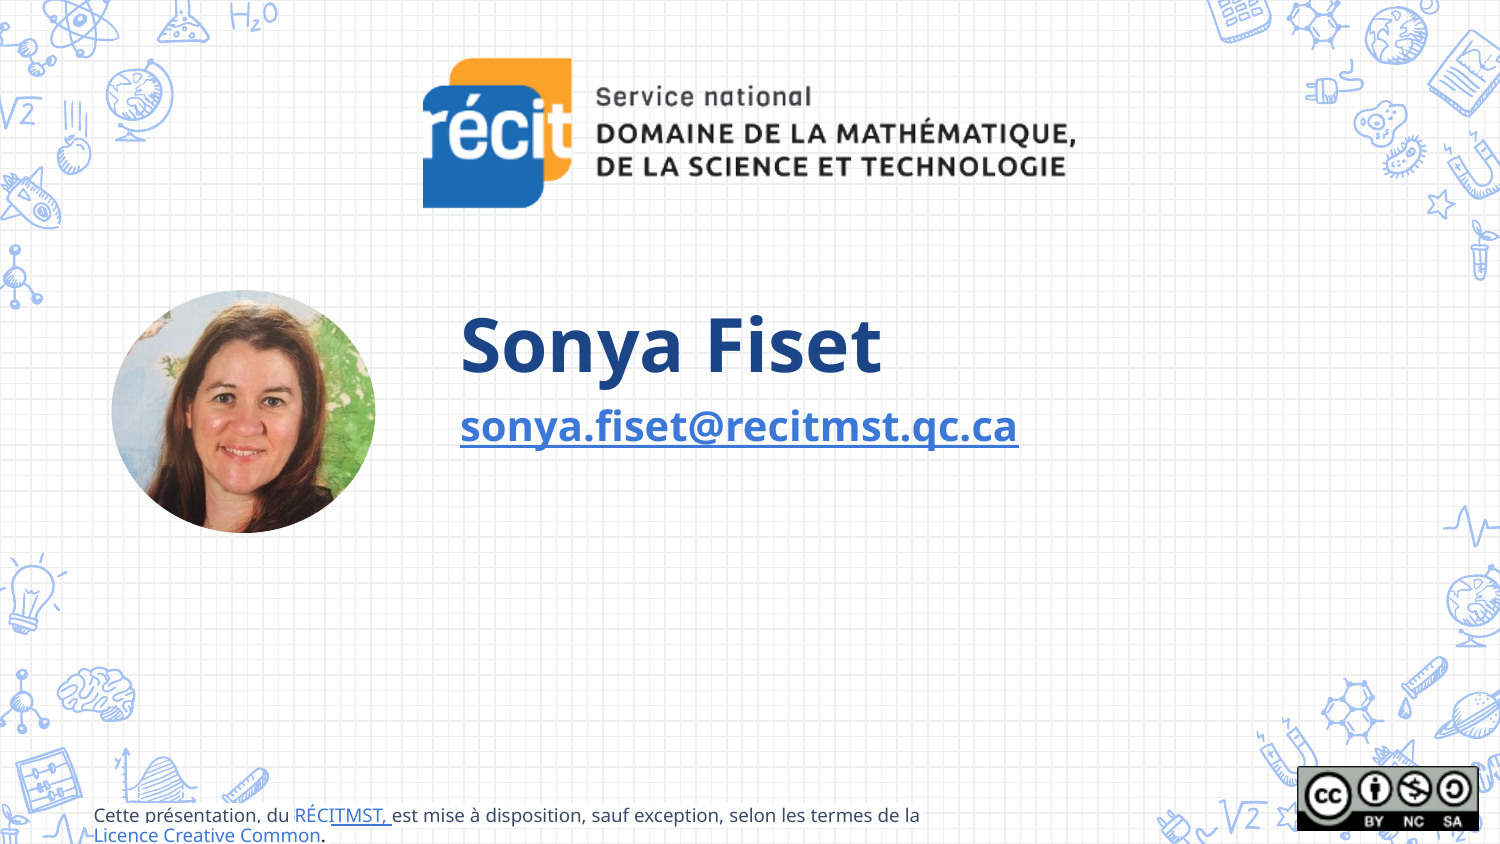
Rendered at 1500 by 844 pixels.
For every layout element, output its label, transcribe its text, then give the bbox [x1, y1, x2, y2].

picture [423, 40, 1077, 229]
picture [111, 289, 376, 534]
list Sonya Fiset sonya.fiset@recitmst.qc.ca [445, 282, 1052, 634]
text_box Cette présentation, du RÉCITMST, est mise à disposition, sauf exception, selon les termes de la Licence Creative Common. [78, 791, 1165, 844]
picture [1296, 765, 1480, 831]
text_box [0, 0, 493, 59]
